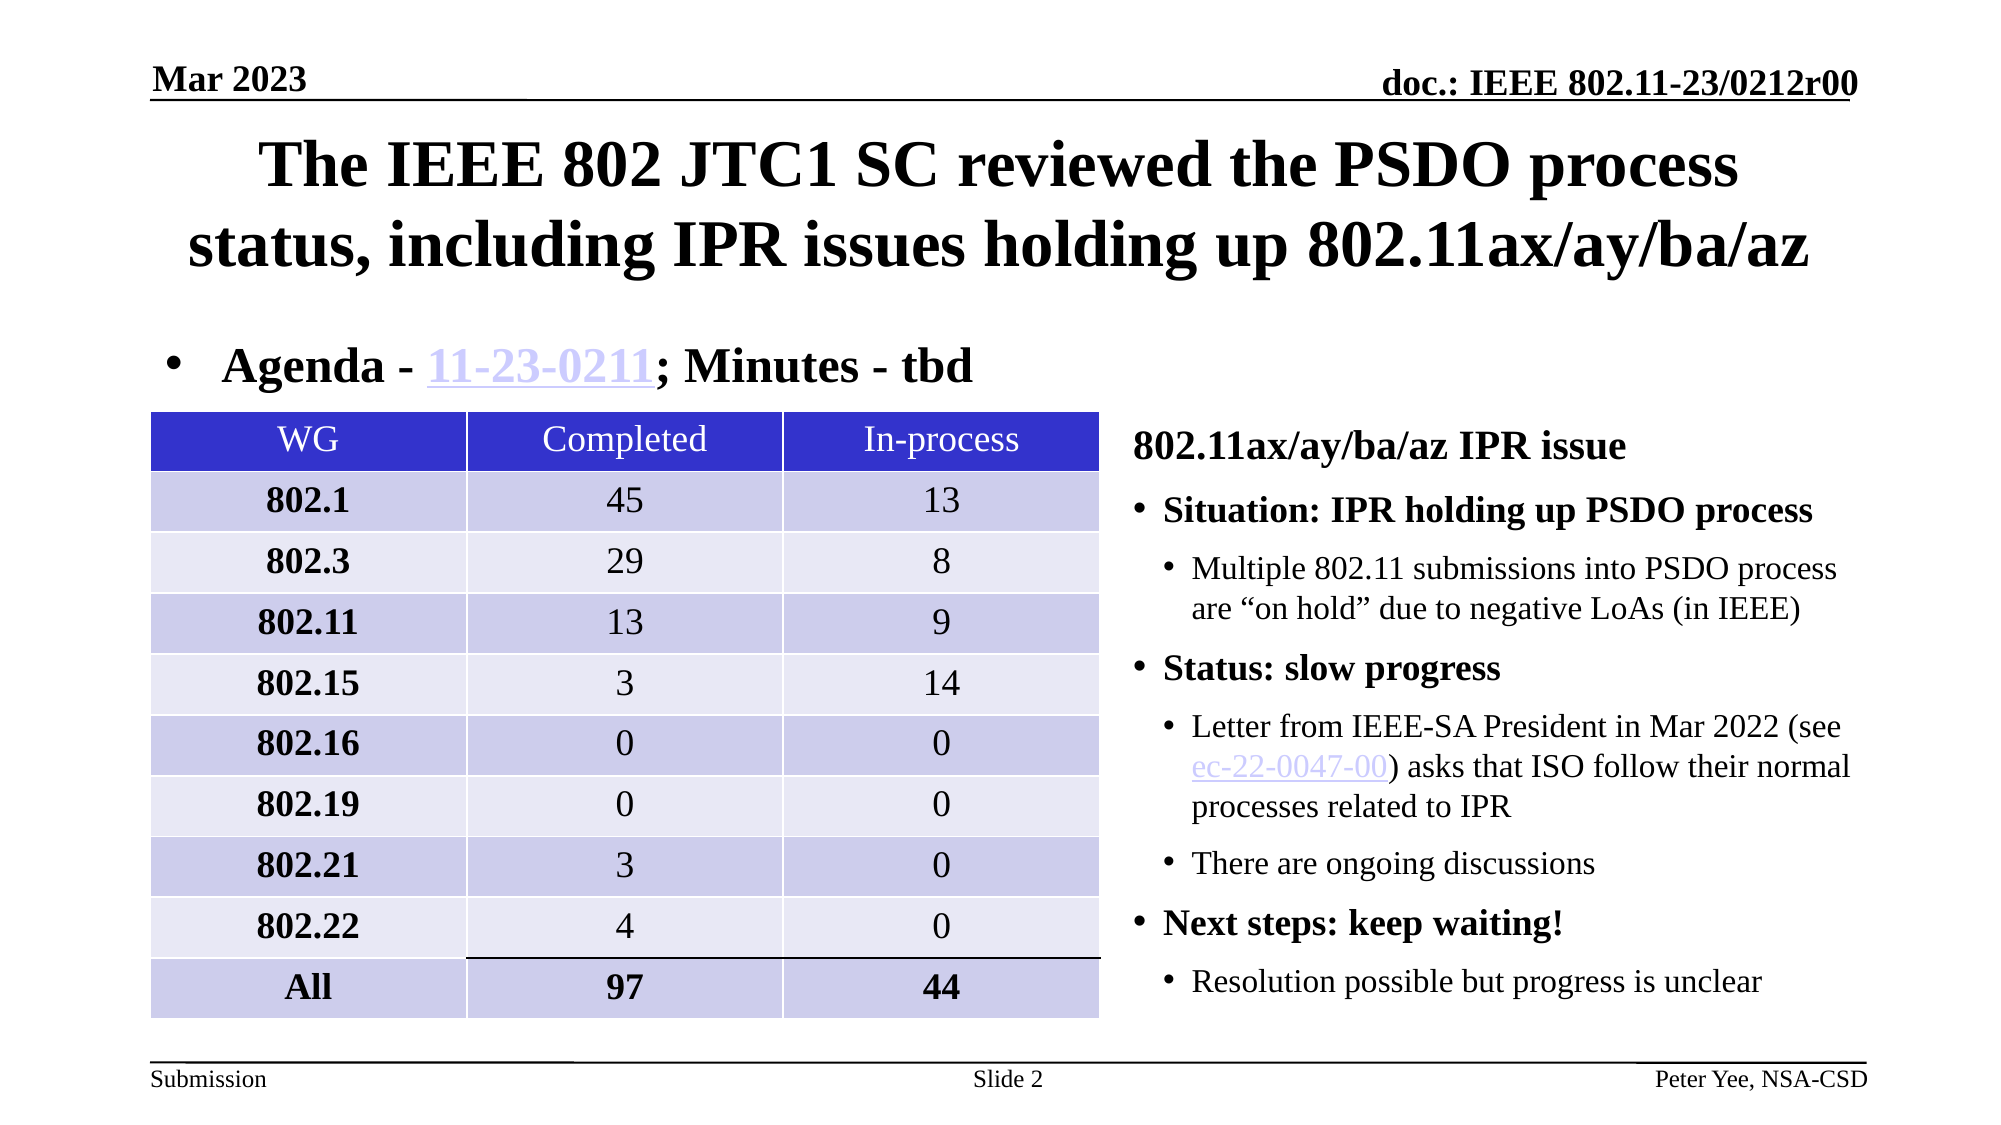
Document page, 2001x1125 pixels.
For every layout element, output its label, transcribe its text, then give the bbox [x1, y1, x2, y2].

table_cell 802.21 [151, 837, 466, 896]
text_box 802.11ax/ay/ba/az IPR issue Situation: IPR holding up PSDO process Multiple 802.11 submissions into PSDO process are “on hold” due to negative LoAs (in IEEE) Status: slow progress Letter from IEEE-SA President in Mar 2022 (see ec-22-0047-00) asks that ISO follow their normal processes related to IPR There are ongoing discussions Next steps: keep waiting! Resolution possible but progress is unclear [1118, 410, 1869, 1019]
table_cell 14 [784, 655, 1099, 714]
table_cell 0 [784, 837, 1099, 896]
table_cell 45 [468, 472, 782, 531]
table_cell 3 [468, 837, 782, 896]
table_header Completed [468, 412, 782, 471]
table_cell 802.1 [151, 472, 466, 531]
footer Peter Yee, NSA-CSD [1171, 1061, 1869, 1093]
table_cell 44 [784, 959, 1099, 1018]
table_cell 802.11 [151, 594, 466, 653]
slide_number Slide 2 [950, 1061, 1067, 1123]
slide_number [152, 54, 563, 100]
table_cell 802.22 [151, 898, 466, 957]
table_cell 0 [468, 777, 782, 836]
table_cell All [151, 959, 466, 1018]
table_cell 9 [784, 594, 1099, 653]
table_header WG [151, 412, 466, 471]
table_header In-process [784, 412, 1099, 471]
table_cell 802.19 [151, 777, 466, 836]
table_cell 0 [468, 716, 782, 775]
table_cell 13 [468, 594, 782, 653]
table_cell 802.15 [151, 655, 466, 714]
table_cell 0 [784, 898, 1099, 957]
table_cell 0 [784, 777, 1099, 836]
list Agenda - 11-23-0211; Minutes - tbd [149, 324, 1850, 1000]
table_cell 802.3 [151, 533, 466, 592]
table_cell 4 [468, 898, 782, 957]
table_cell 13 [784, 472, 1099, 531]
table_cell 3 [468, 655, 782, 714]
table_cell 802.16 [151, 716, 466, 775]
table_cell 8 [784, 533, 1099, 592]
table_cell 29 [468, 533, 782, 592]
table_cell 97 [468, 959, 782, 1018]
table_cell 0 [784, 716, 1099, 775]
title The IEEE 802 JTC1 SC reviewed the PSDO process status, including IPR issues holding up 802.11ax/ay/ba/az [149, 112, 1850, 288]
